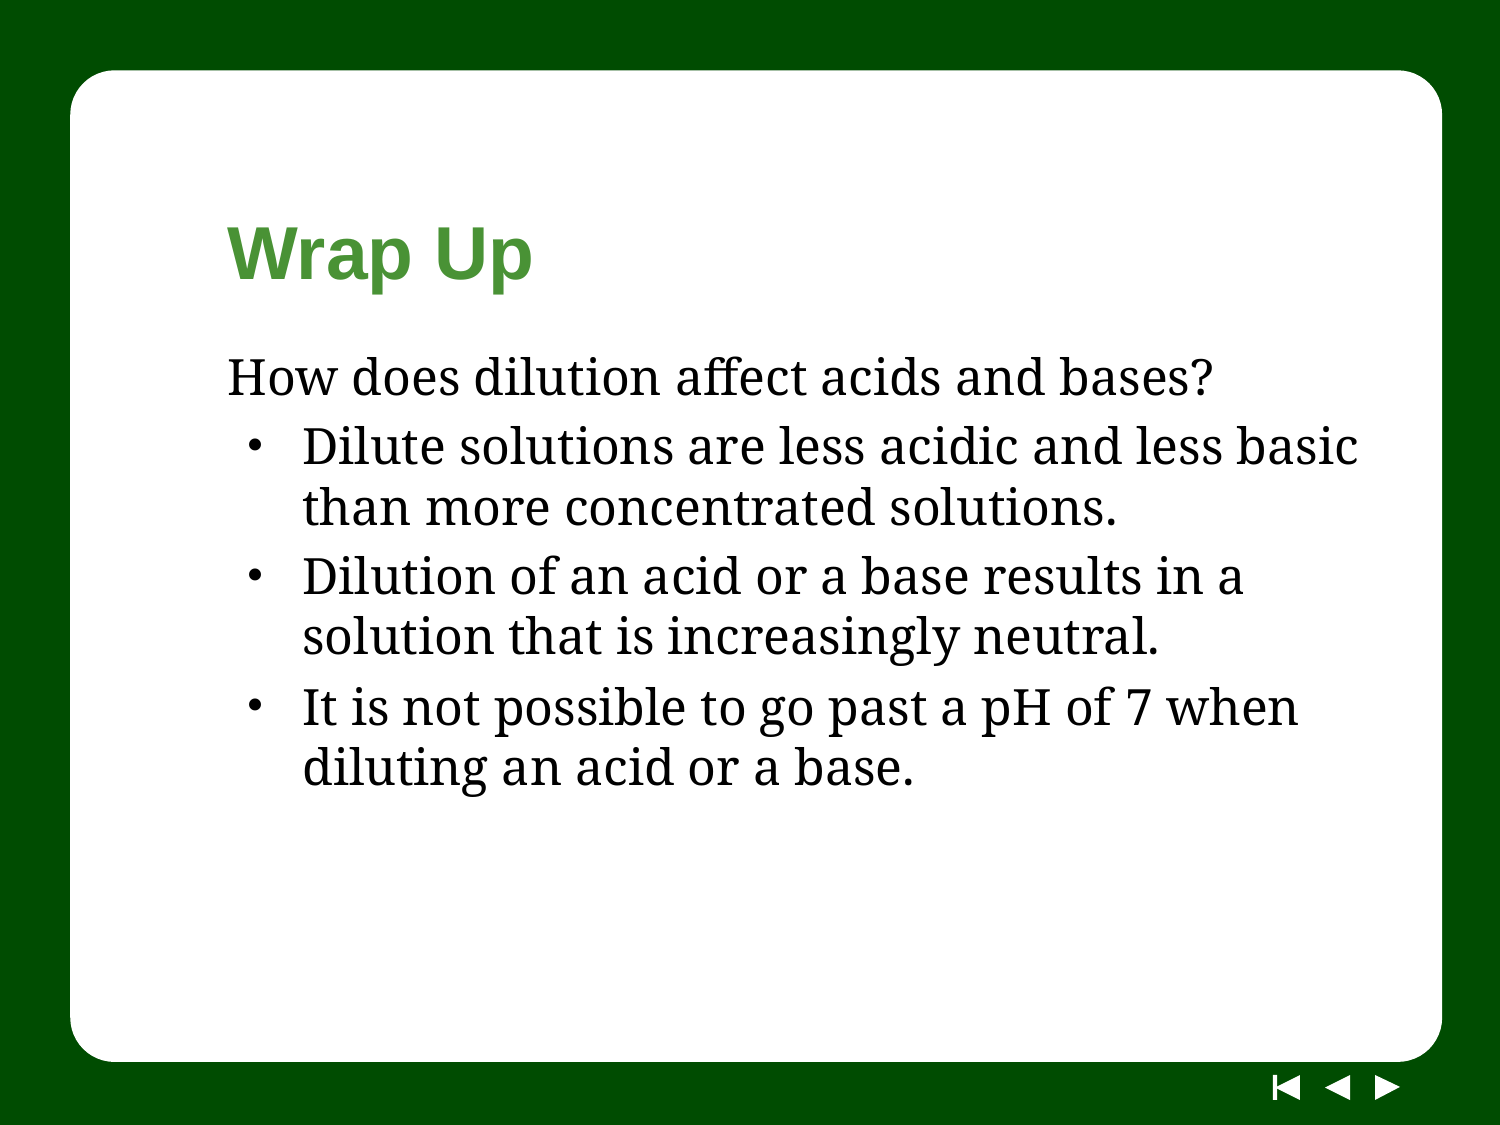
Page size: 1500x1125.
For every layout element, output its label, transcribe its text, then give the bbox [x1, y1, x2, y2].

list How does dilution affect acids and bases? Dilute solutions are less acidic and less basic than more concentrated solutions. Dilution of an acid or a base results in a solution that is increasingly neutral. It is not possible to go past a pH of 7 when diluting an acid or a base. [212, 337, 1413, 988]
title Wrap Up [212, 174, 1425, 325]
